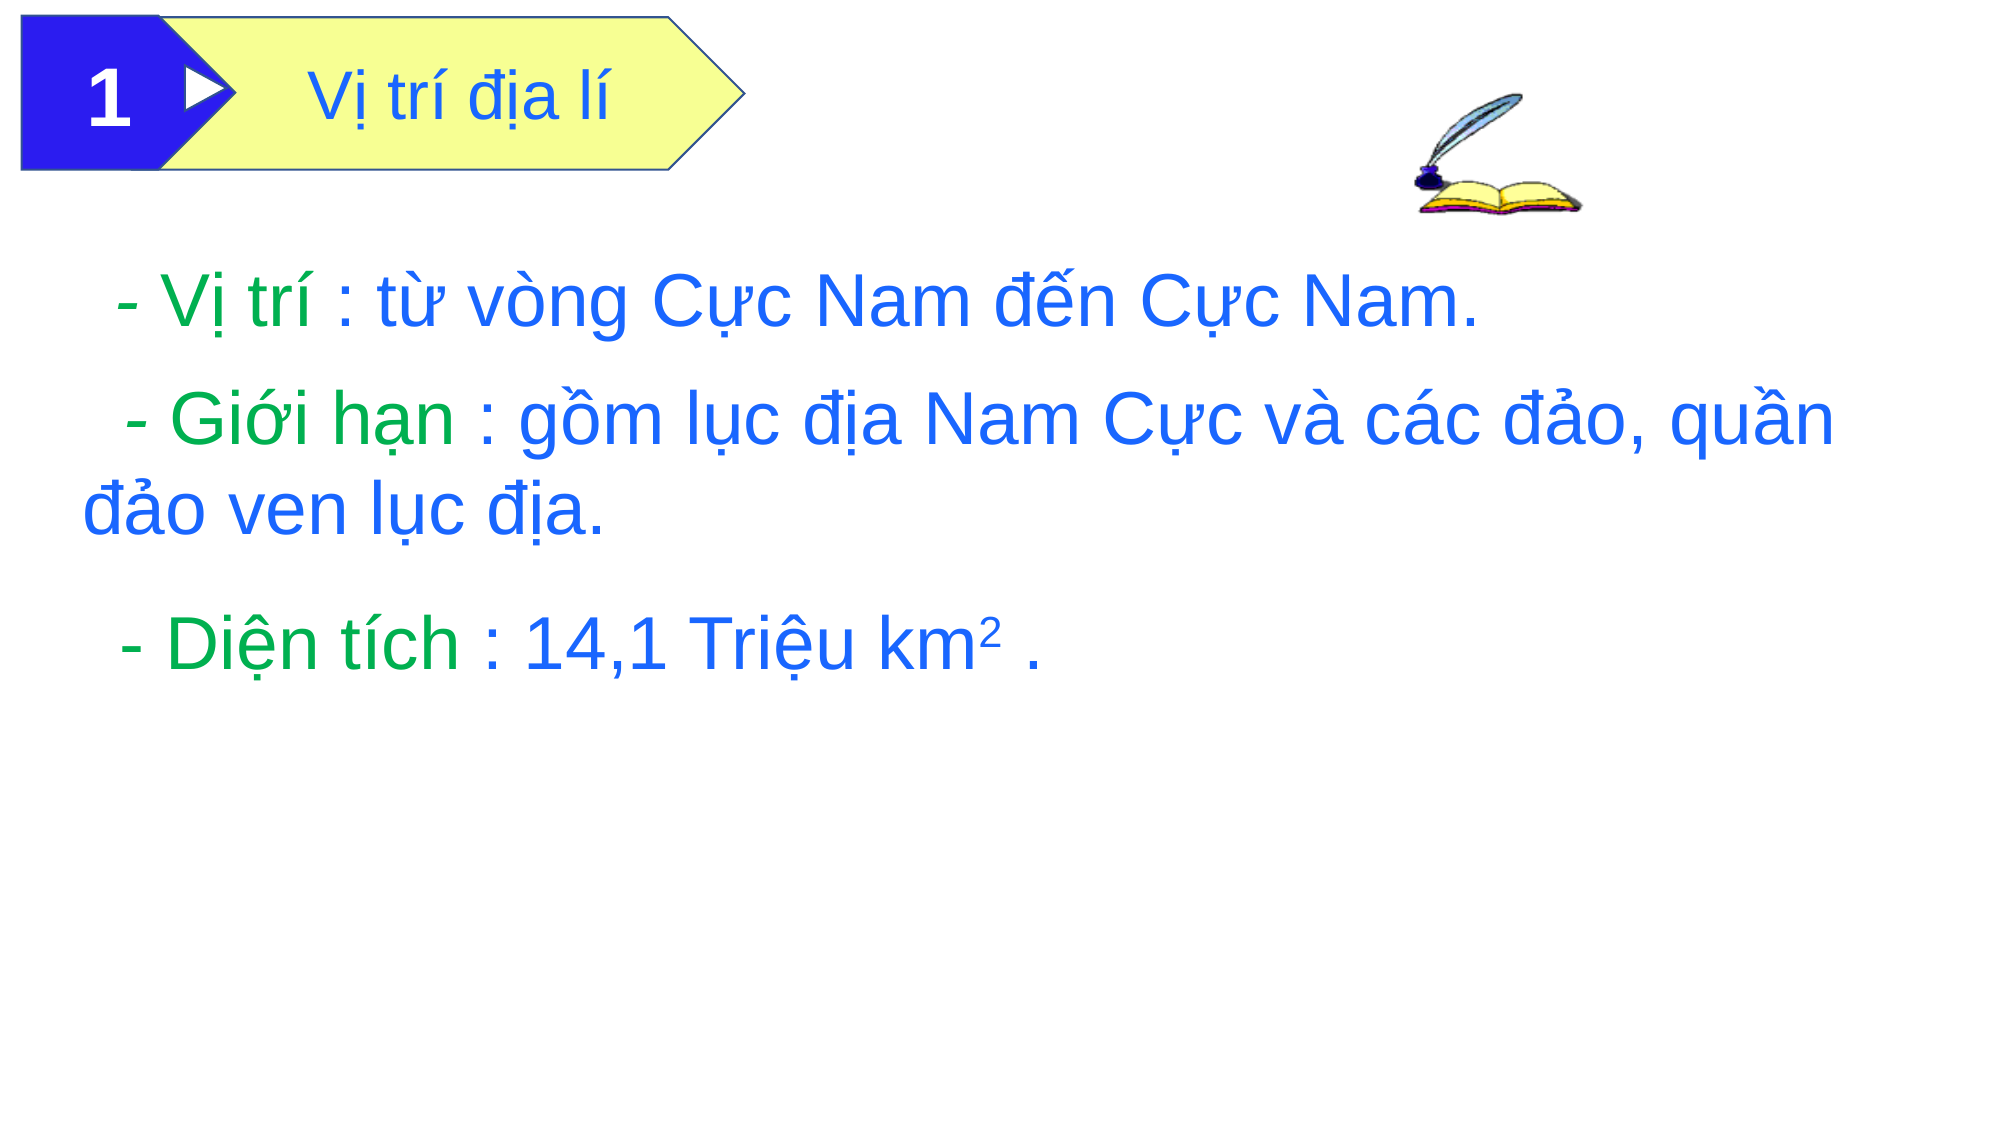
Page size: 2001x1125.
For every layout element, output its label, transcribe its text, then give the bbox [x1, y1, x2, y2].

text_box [21, 15, 964, 170]
text_box - Vị trí : từ vòng Cực Nam đến Cực Nam. [79, 244, 1921, 349]
text_box - Giới hạn : gồm lục địa Nam Cực và các đảo, quần đảo ven lục địa. [67, 362, 1877, 558]
picture [1393, 71, 1598, 216]
text_box - Diện tích : 14,1 Triệu km2 . [105, 587, 1521, 693]
